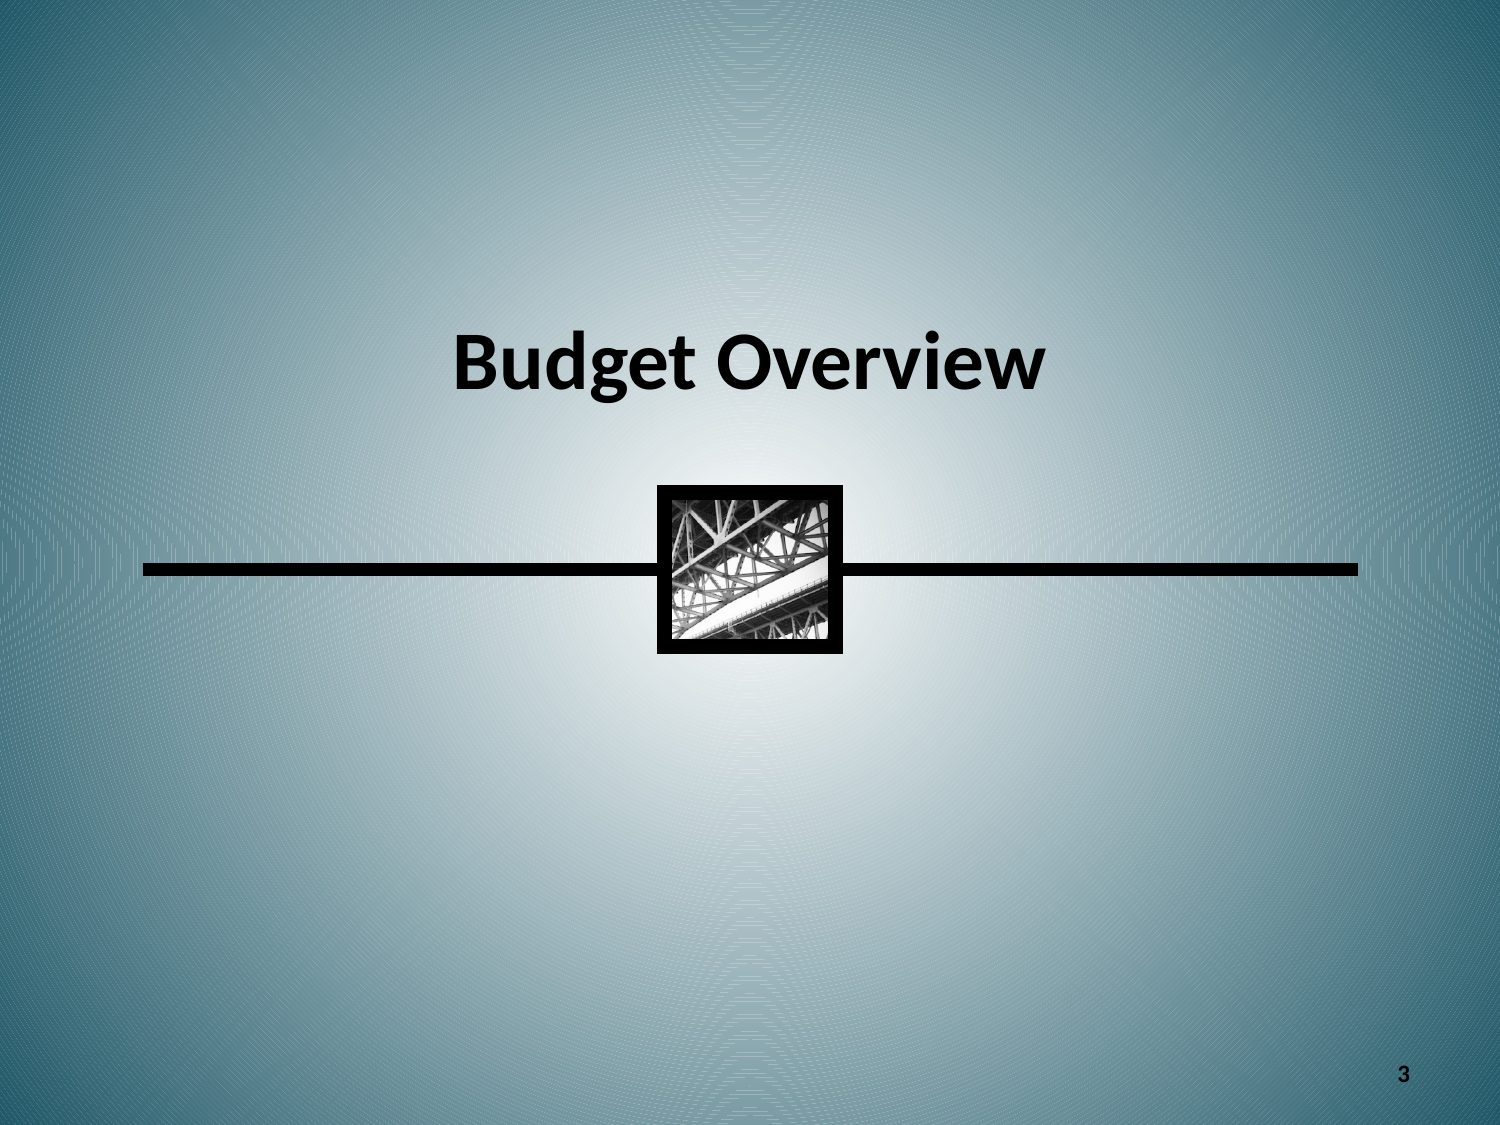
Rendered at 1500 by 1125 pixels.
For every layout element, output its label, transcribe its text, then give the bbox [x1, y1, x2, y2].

slide_number 3 [1074, 1042, 1425, 1103]
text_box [142, 499, 1358, 640]
title Budget Overview [0, 262, 1500, 450]
